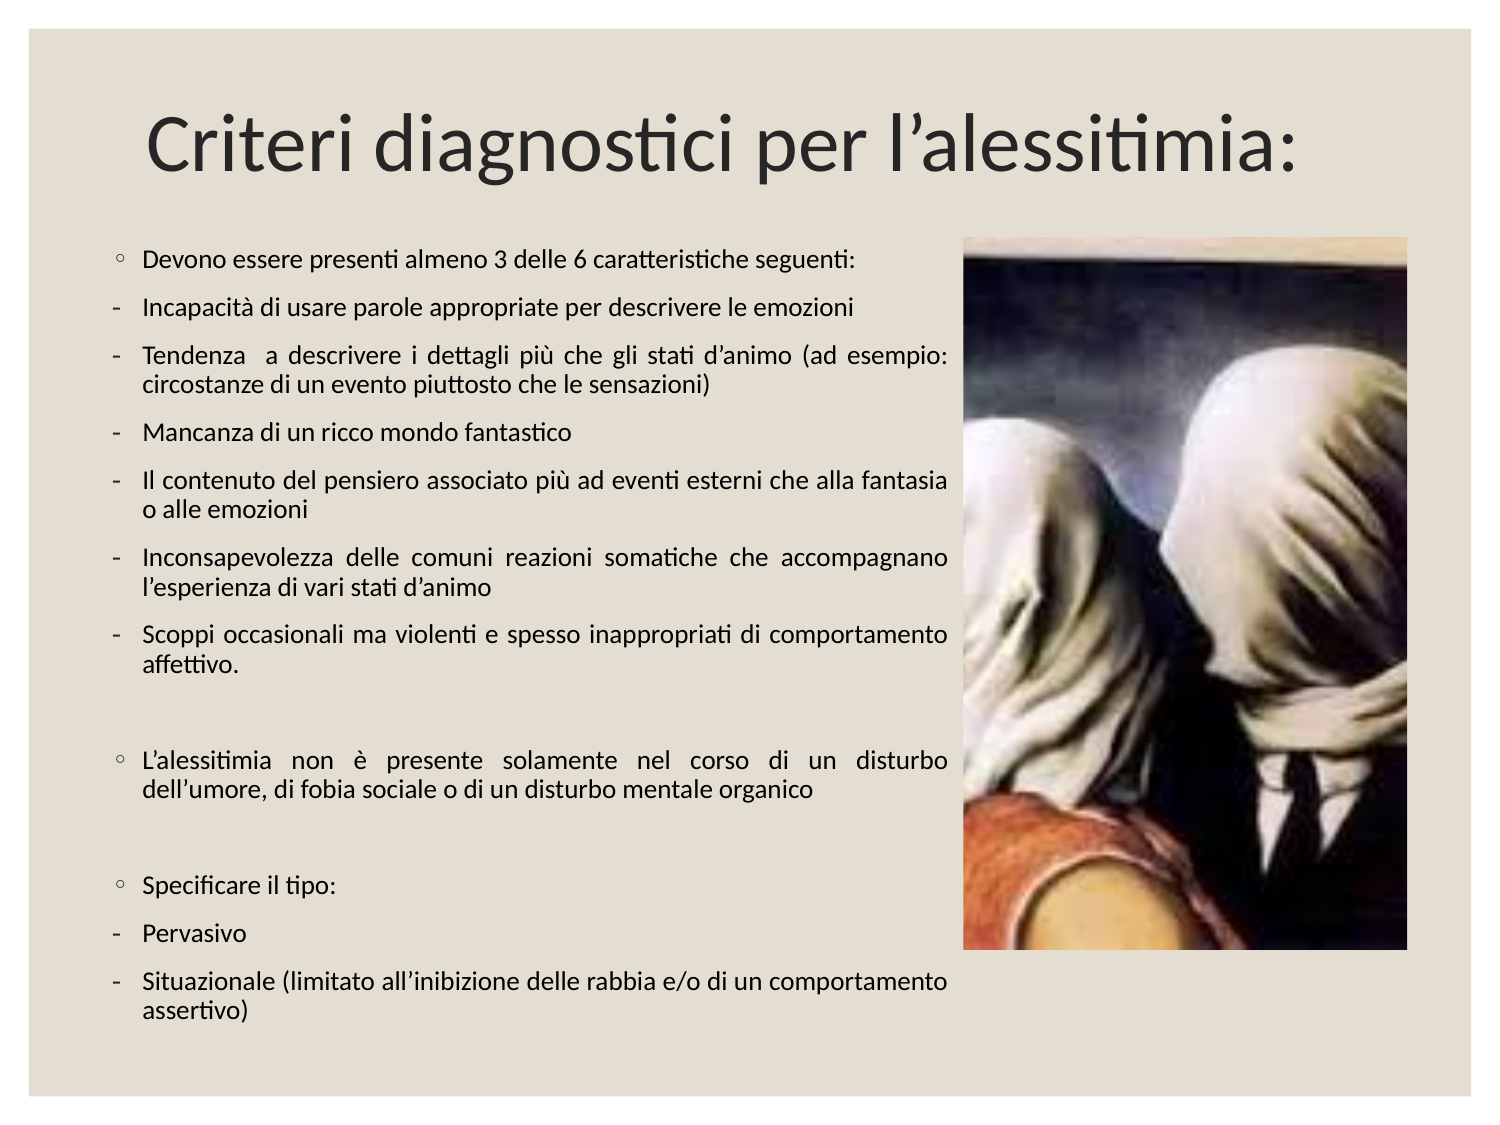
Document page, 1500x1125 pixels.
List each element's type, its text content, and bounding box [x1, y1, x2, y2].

picture [963, 237, 1408, 950]
list Devono essere presenti almeno 3 delle 6 caratteristiche seguenti: Incapacità di usare parole appropriate per descrivere le emozioni Tendenza a descrivere i dettagli più che gli stati d’animo (ad esempio: circostanze di un evento piuttosto che le sensazioni) Mancanza di un ricco mondo fantastico Il contenuto del pensiero associato più ad eventi esterni che alla fantasia o alle emozioni Inconsapevolezza delle comuni reazioni somatiche che accompagnano l’esperienza di vari stati d’animo Scoppi occasionali ma violenti e spesso inappropriati di comportamento affettivo. L’alessitimia non è presente solamente nel corso di un disturbo dell’umore, di fobia sociale o di un disturbo mentale organico Specificare il tipo: Pervasivo Situazionale (limitato all’inibizione delle rabbia e/o di un comportamento assertivo) [97, 237, 958, 883]
title Criteri diagnostici per l’alessitimia: [131, 32, 1369, 237]
